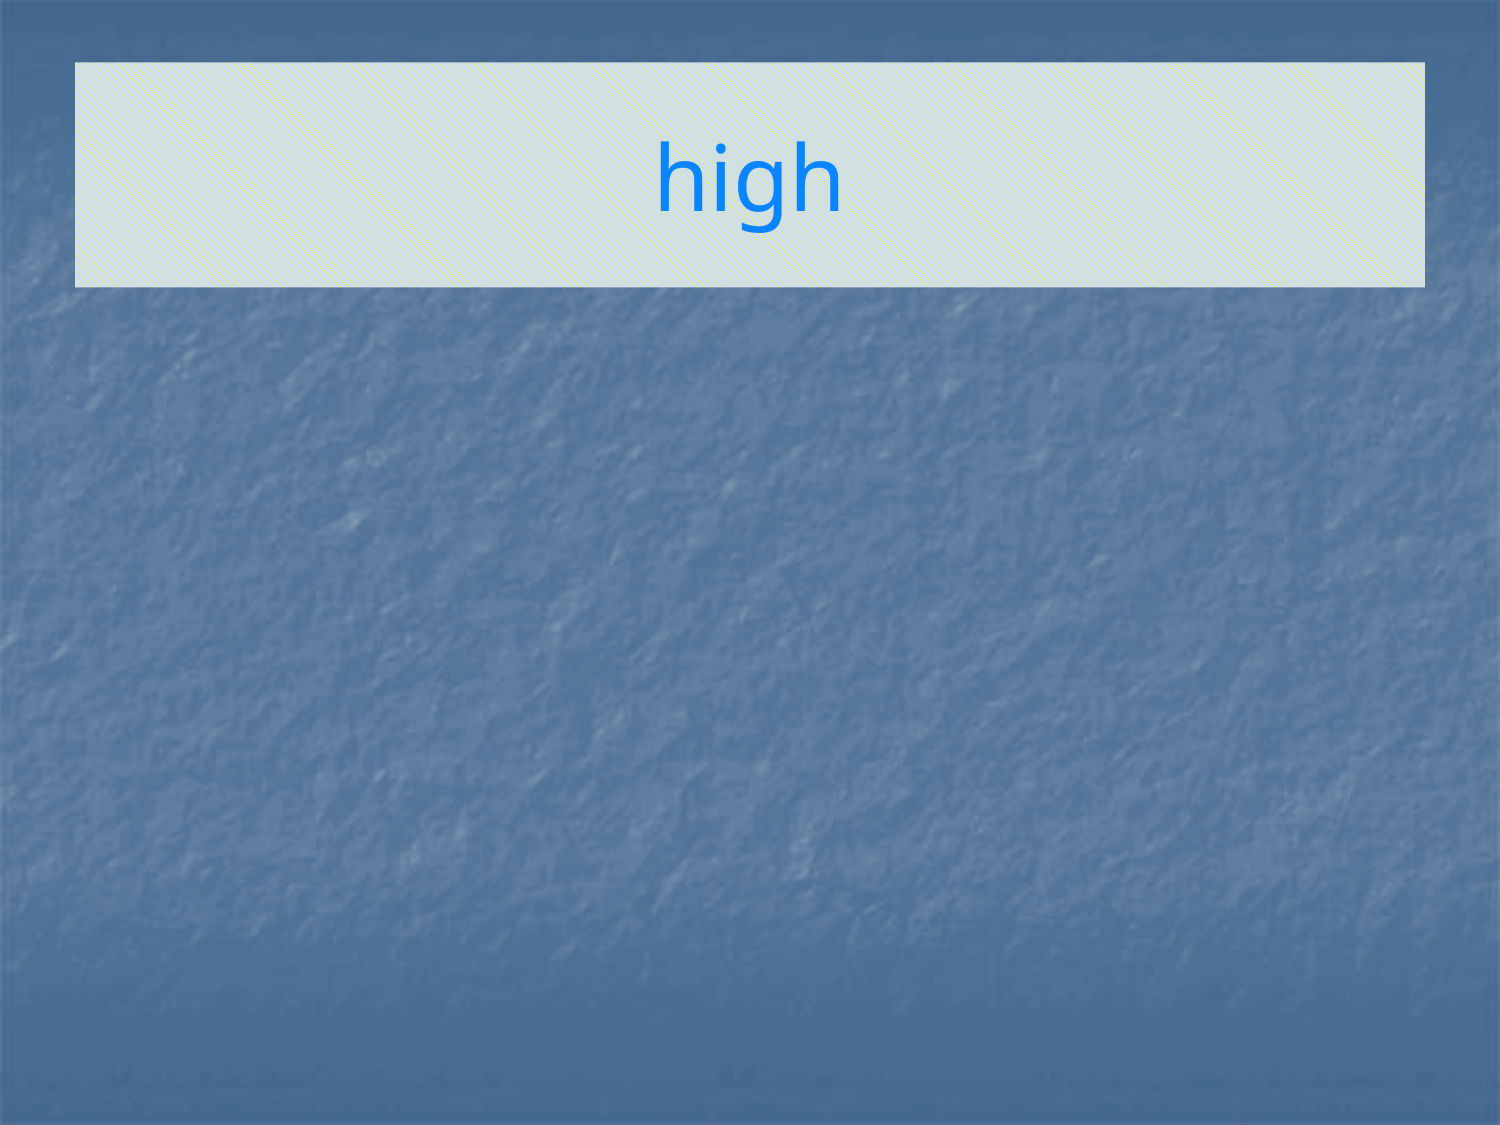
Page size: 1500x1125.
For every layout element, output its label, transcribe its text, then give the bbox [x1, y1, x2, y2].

title high [75, 62, 1425, 288]
